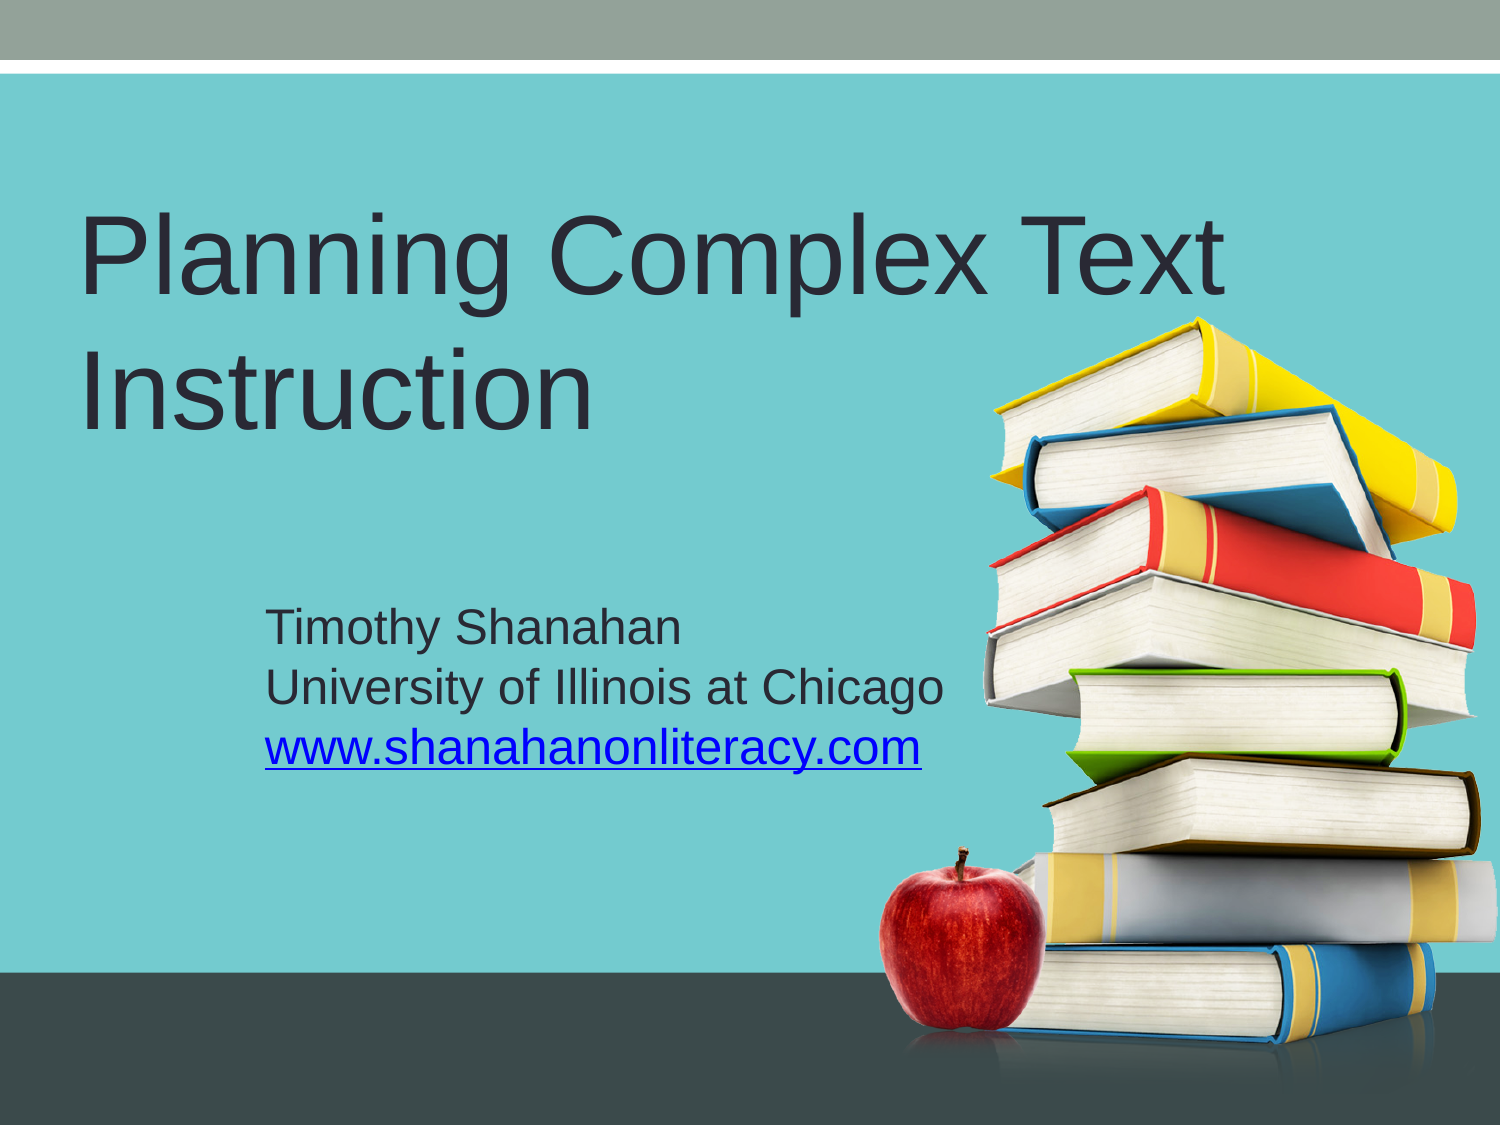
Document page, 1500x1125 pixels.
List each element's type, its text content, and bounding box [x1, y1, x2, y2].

picture [878, 316, 1500, 1094]
text_box Timothy Shanahan University of Illinois at Chicago www.shanahanonliteracy.com [249, 587, 1025, 828]
list Planning Complex Text Instruction [62, 174, 1275, 588]
